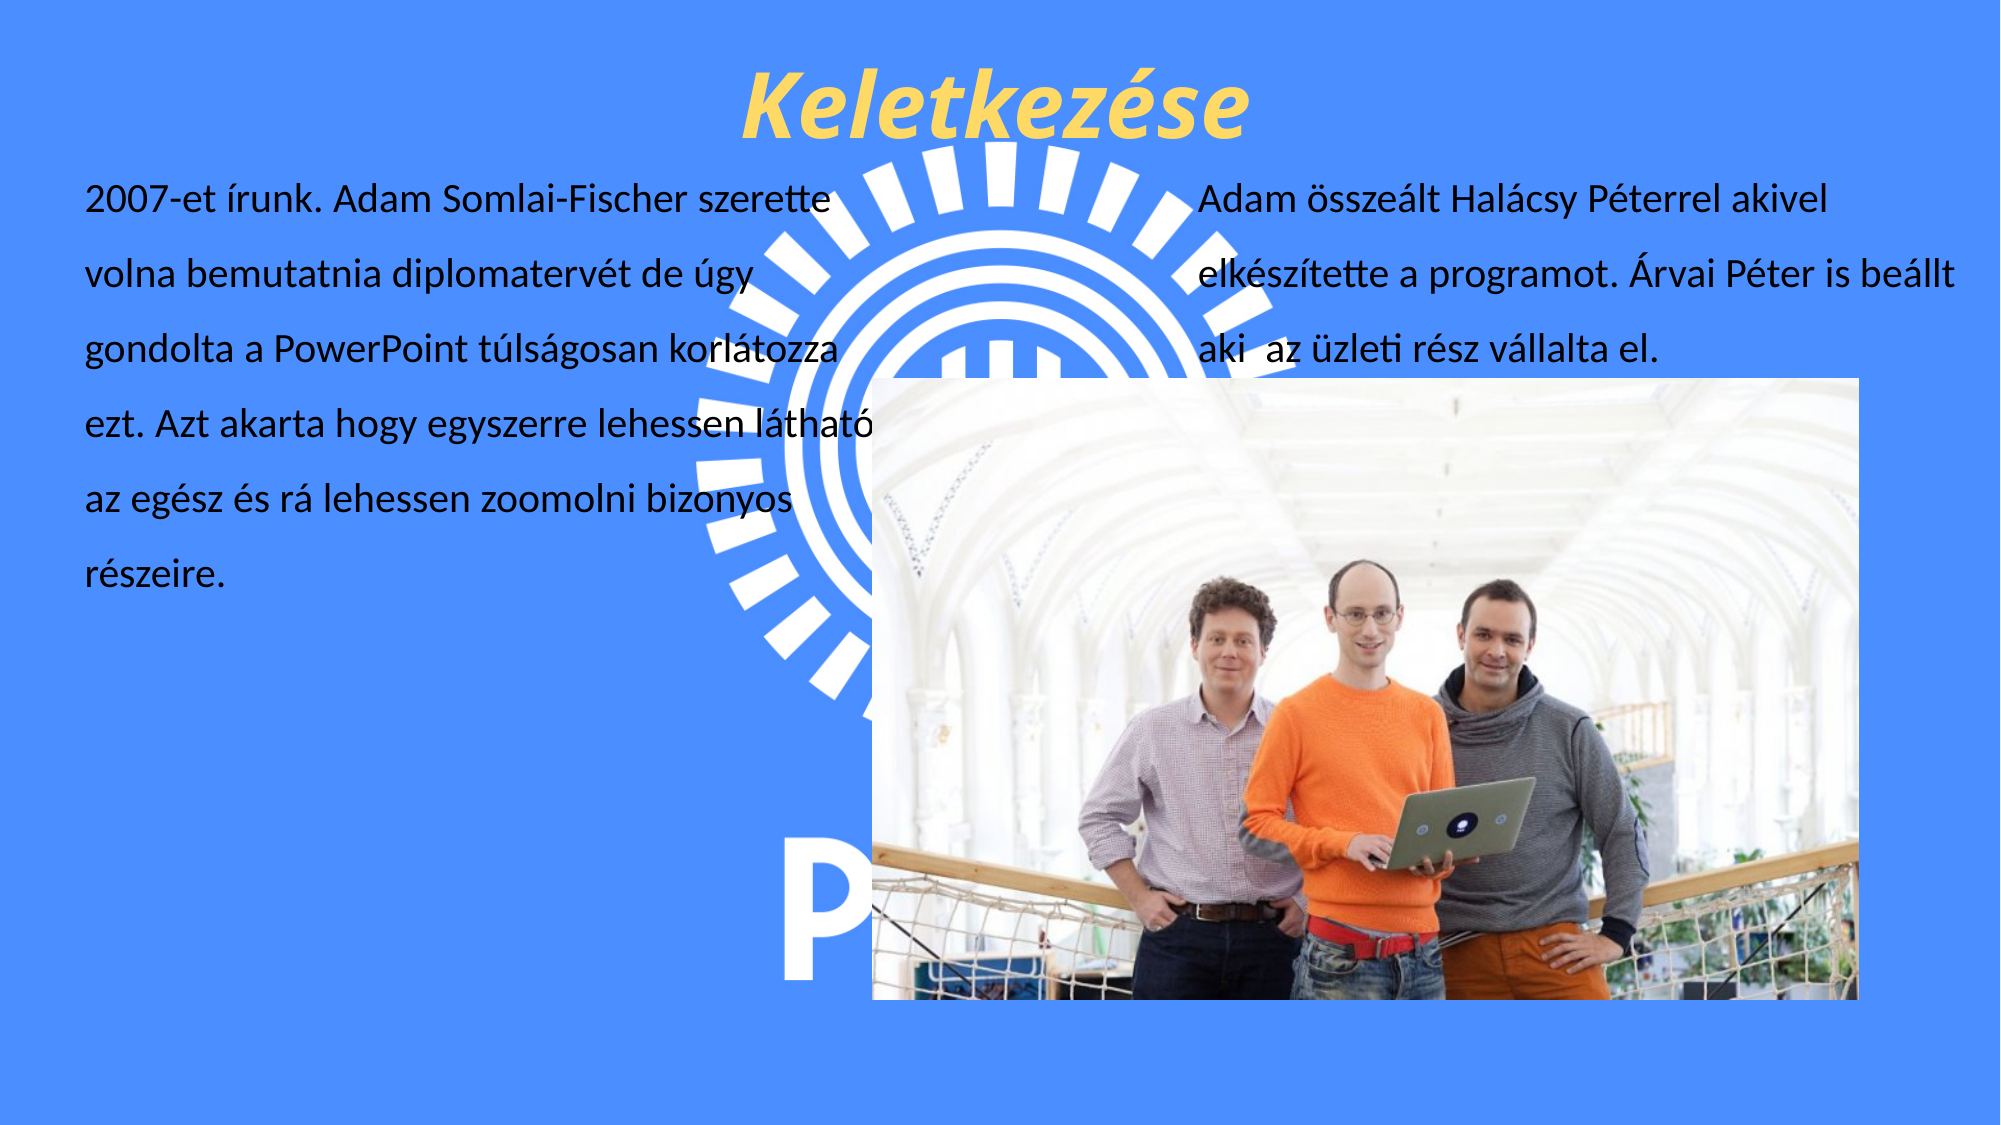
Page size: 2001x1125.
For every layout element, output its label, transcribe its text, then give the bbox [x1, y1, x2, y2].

text_box Adam összeált Halácsy Péterrel akivel elkészítette a programot. Árvai Péter is beállt aki az üzleti rész vállalta el. [1183, 138, 1984, 379]
text_box 2007-et írunk. Adam Somlai-Fischer szerette volna bemutatnia diplomatervét de úgy gondolta a PowerPoint túlságosan korlátozza ezt. Azt akarta hogy egyszerre lehessen látható az egész és rá lehessen zoomolni bizonyos részeire. [69, 138, 891, 604]
picture [0, 0, 2001, 1125]
title Keletkezése [133, 0, 1859, 218]
